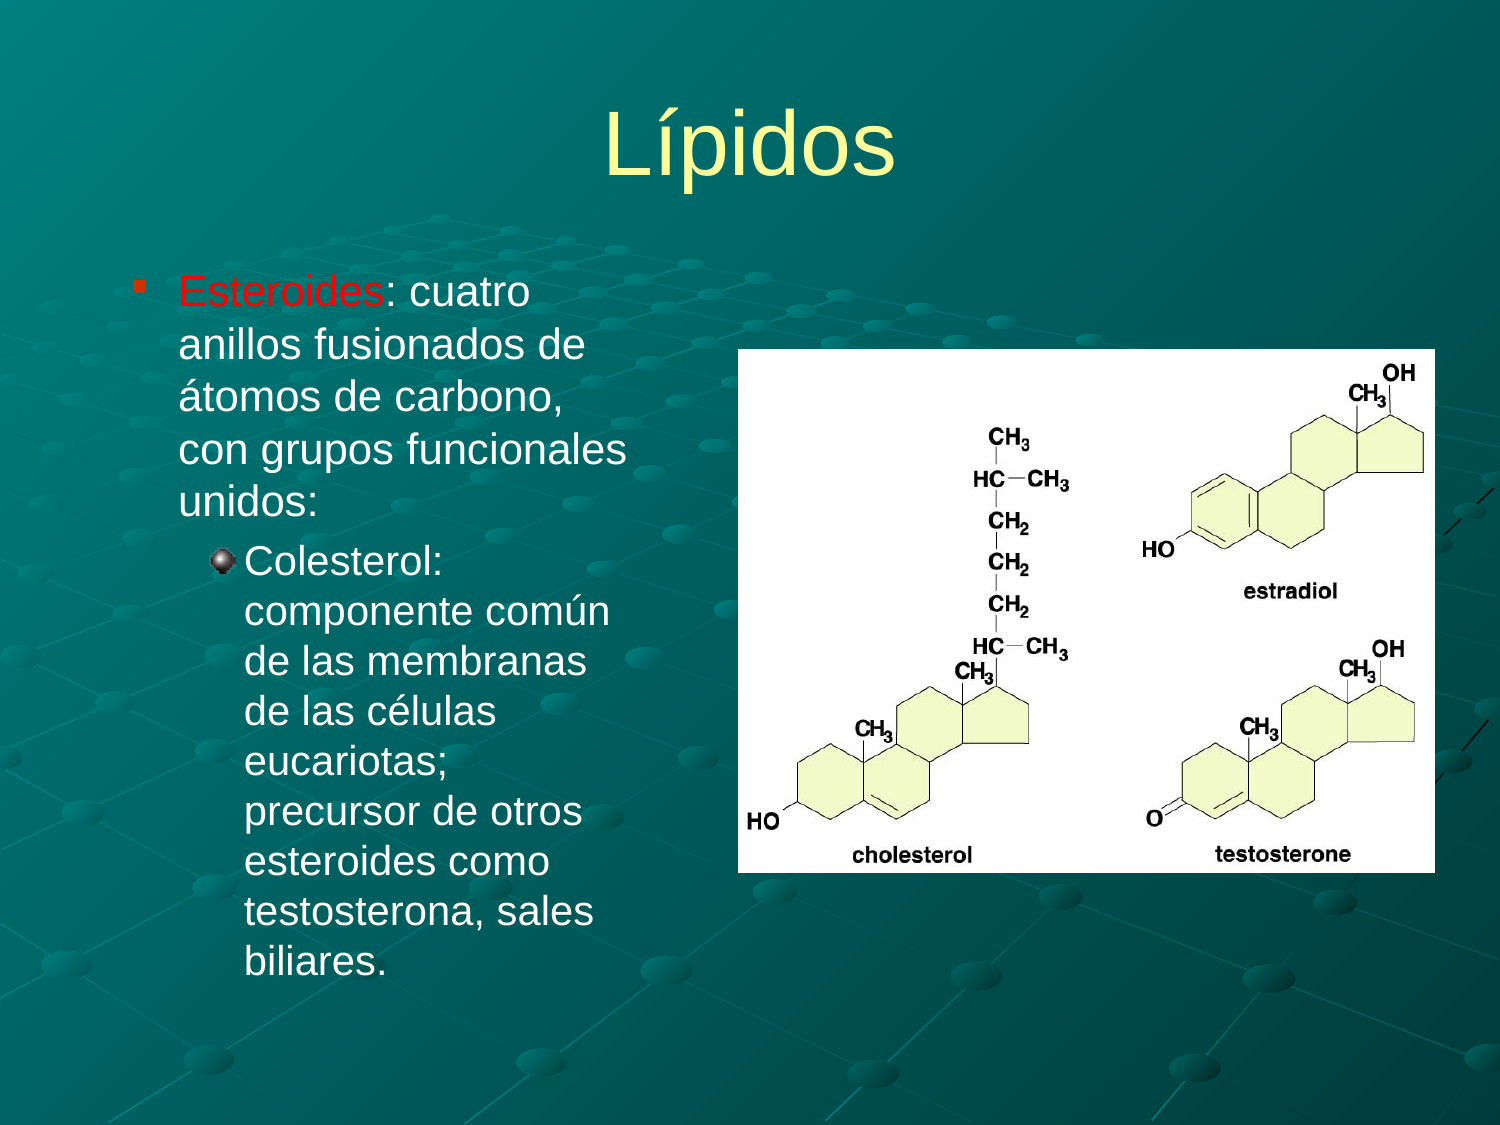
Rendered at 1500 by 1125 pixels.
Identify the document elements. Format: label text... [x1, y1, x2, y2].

title Lípidos [74, 44, 1426, 233]
list Esteroides: cuatro anillos fusionados de átomos de carbono, con grupos funcionales unidos: Colesterol: componente común de las membranas de las células eucariotas; precursor de otros esteroides como testosterona, sales biliares. [40, 255, 644, 1024]
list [737, 349, 1435, 873]
picture [206, 544, 236, 574]
